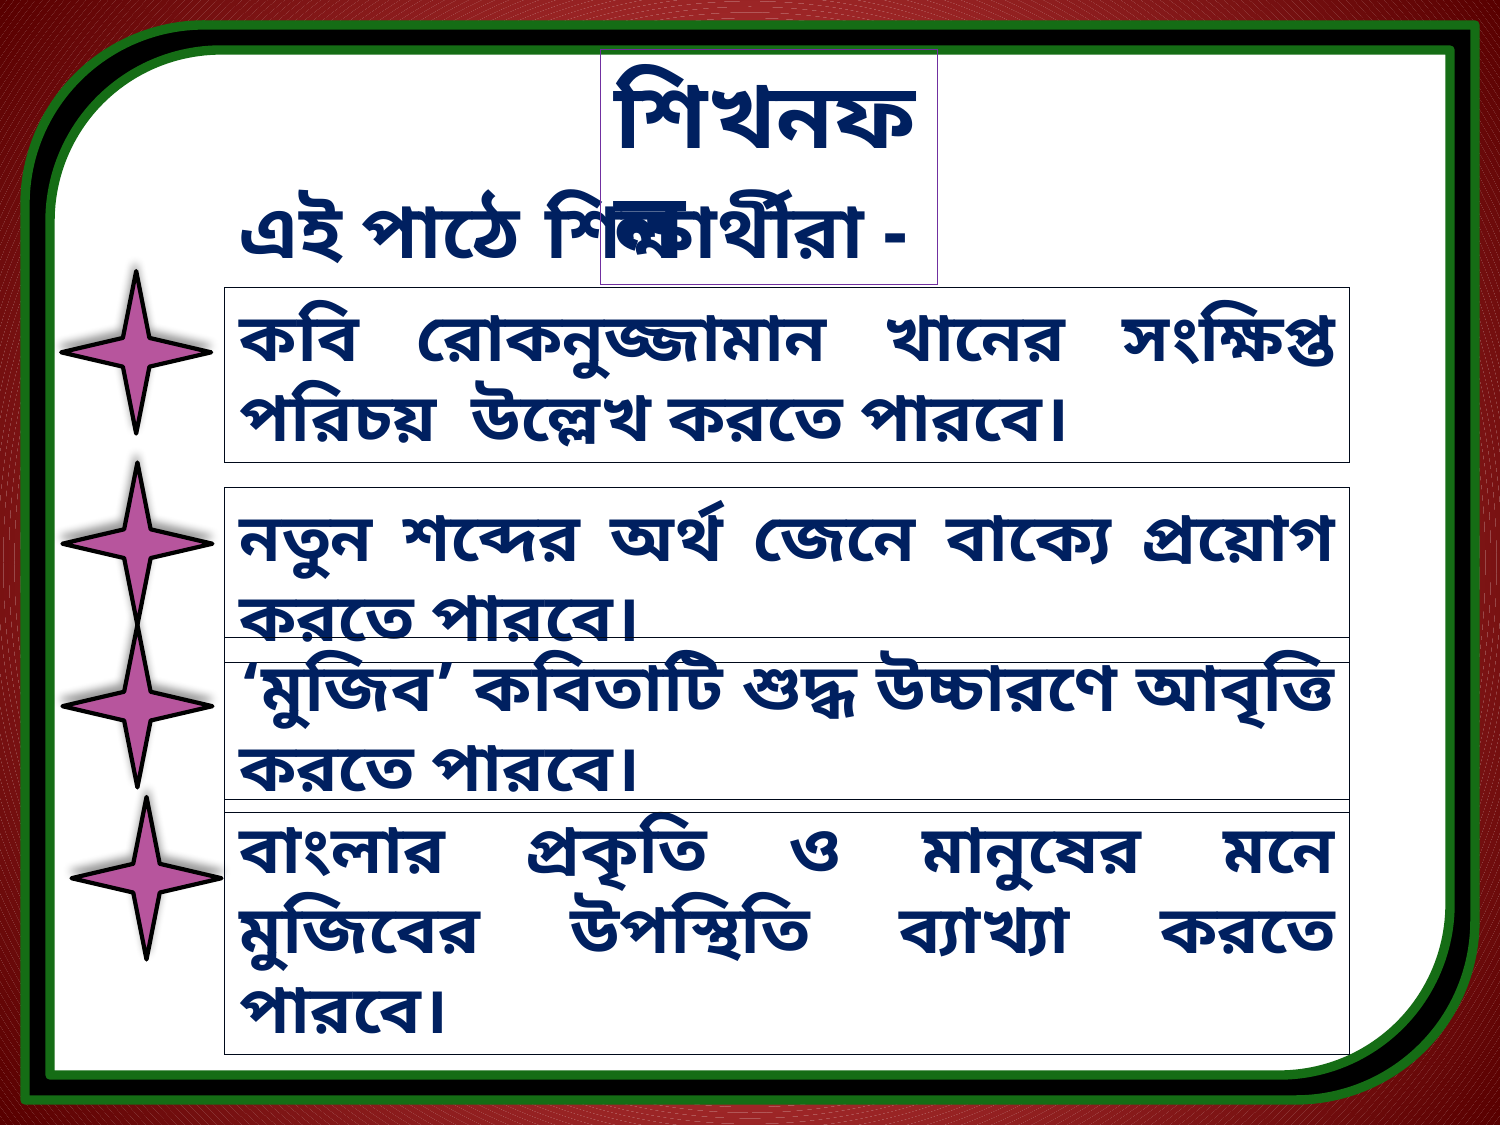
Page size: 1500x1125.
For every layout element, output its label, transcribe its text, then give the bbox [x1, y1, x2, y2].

text_box [60, 460, 215, 615]
text_box ‘মুজিব’ কবিতাটি শুদ্ধ উচ্চারণে আবৃত্তি করতে পারবে। [224, 637, 1350, 813]
text_box [60, 622, 215, 790]
text_box এই পাঠে শিক্ষার্থীরা - [224, 151, 1272, 287]
text_box নতুন শব্দের অর্থ জেনে বাক্যে প্রয়োগ করতে পারবে। [224, 487, 1350, 637]
text_box শিখনফল [600, 49, 938, 285]
text_box [69, 794, 224, 962]
text_box কবি রোকনুজ্জামান খানের সংক্ষিপ্ত পরিচয় উল্লেখ করতে পারবে। [224, 287, 1350, 463]
text_box [59, 268, 214, 436]
text_box বাংলার প্রকৃতি ও মানুষের মনে মুজিবের উপস্থিতি ব্যাখ্যা করতে পারবে। [224, 813, 1350, 1055]
